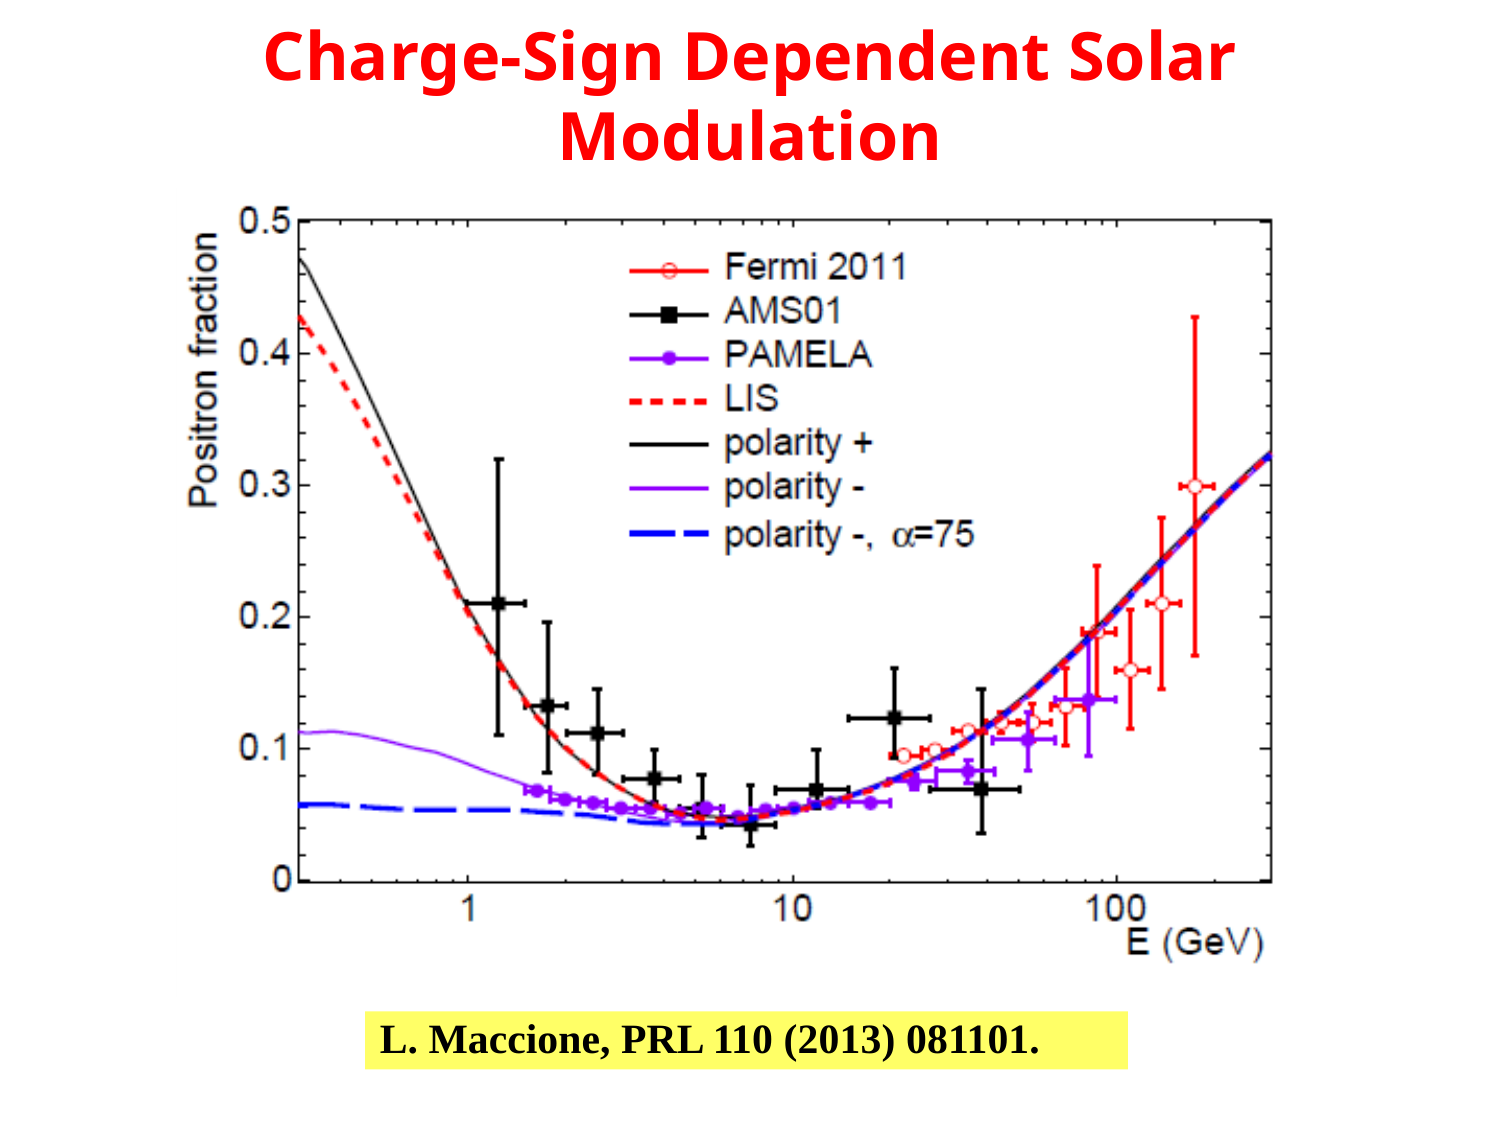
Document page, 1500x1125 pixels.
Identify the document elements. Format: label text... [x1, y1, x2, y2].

text_box L. Maccione, PRL 110 (2013) 081101. [365, 1011, 1128, 1070]
picture [175, 188, 1325, 997]
title Charge-Sign Dependent Solar Modulation [75, 0, 1425, 188]
